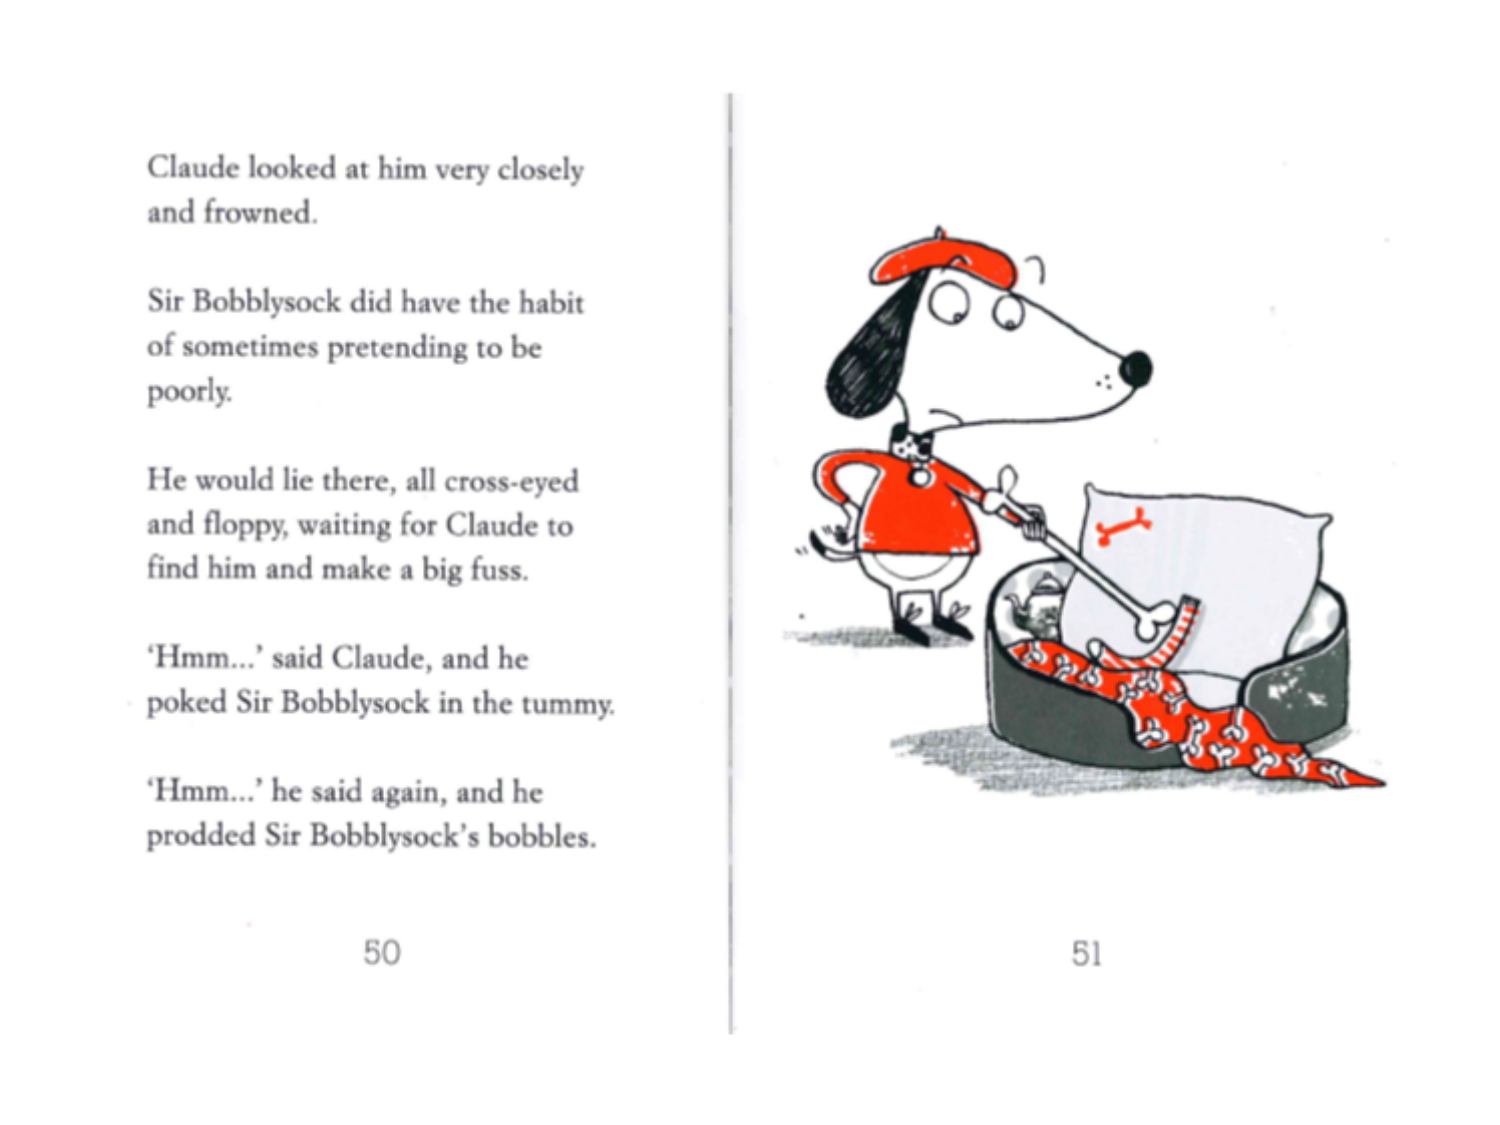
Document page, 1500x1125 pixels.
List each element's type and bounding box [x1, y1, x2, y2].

picture [35, 54, 1465, 1071]
